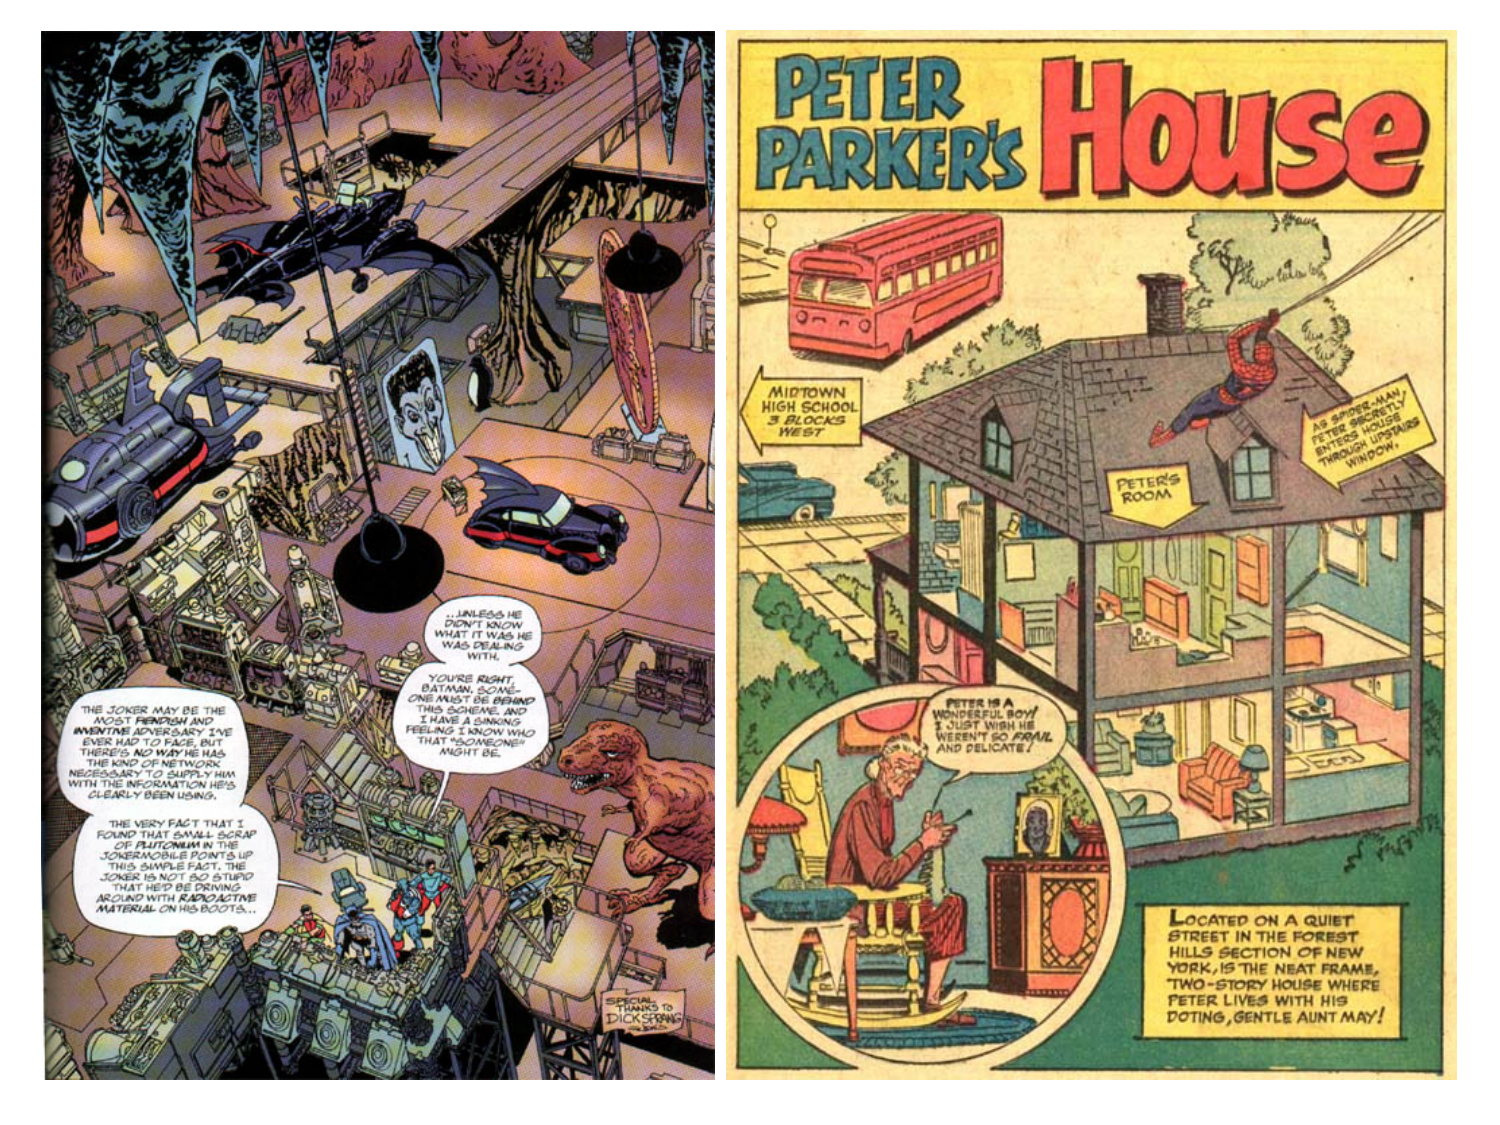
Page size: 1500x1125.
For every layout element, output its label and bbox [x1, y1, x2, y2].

picture [41, 31, 715, 1080]
picture [726, 30, 1457, 1080]
